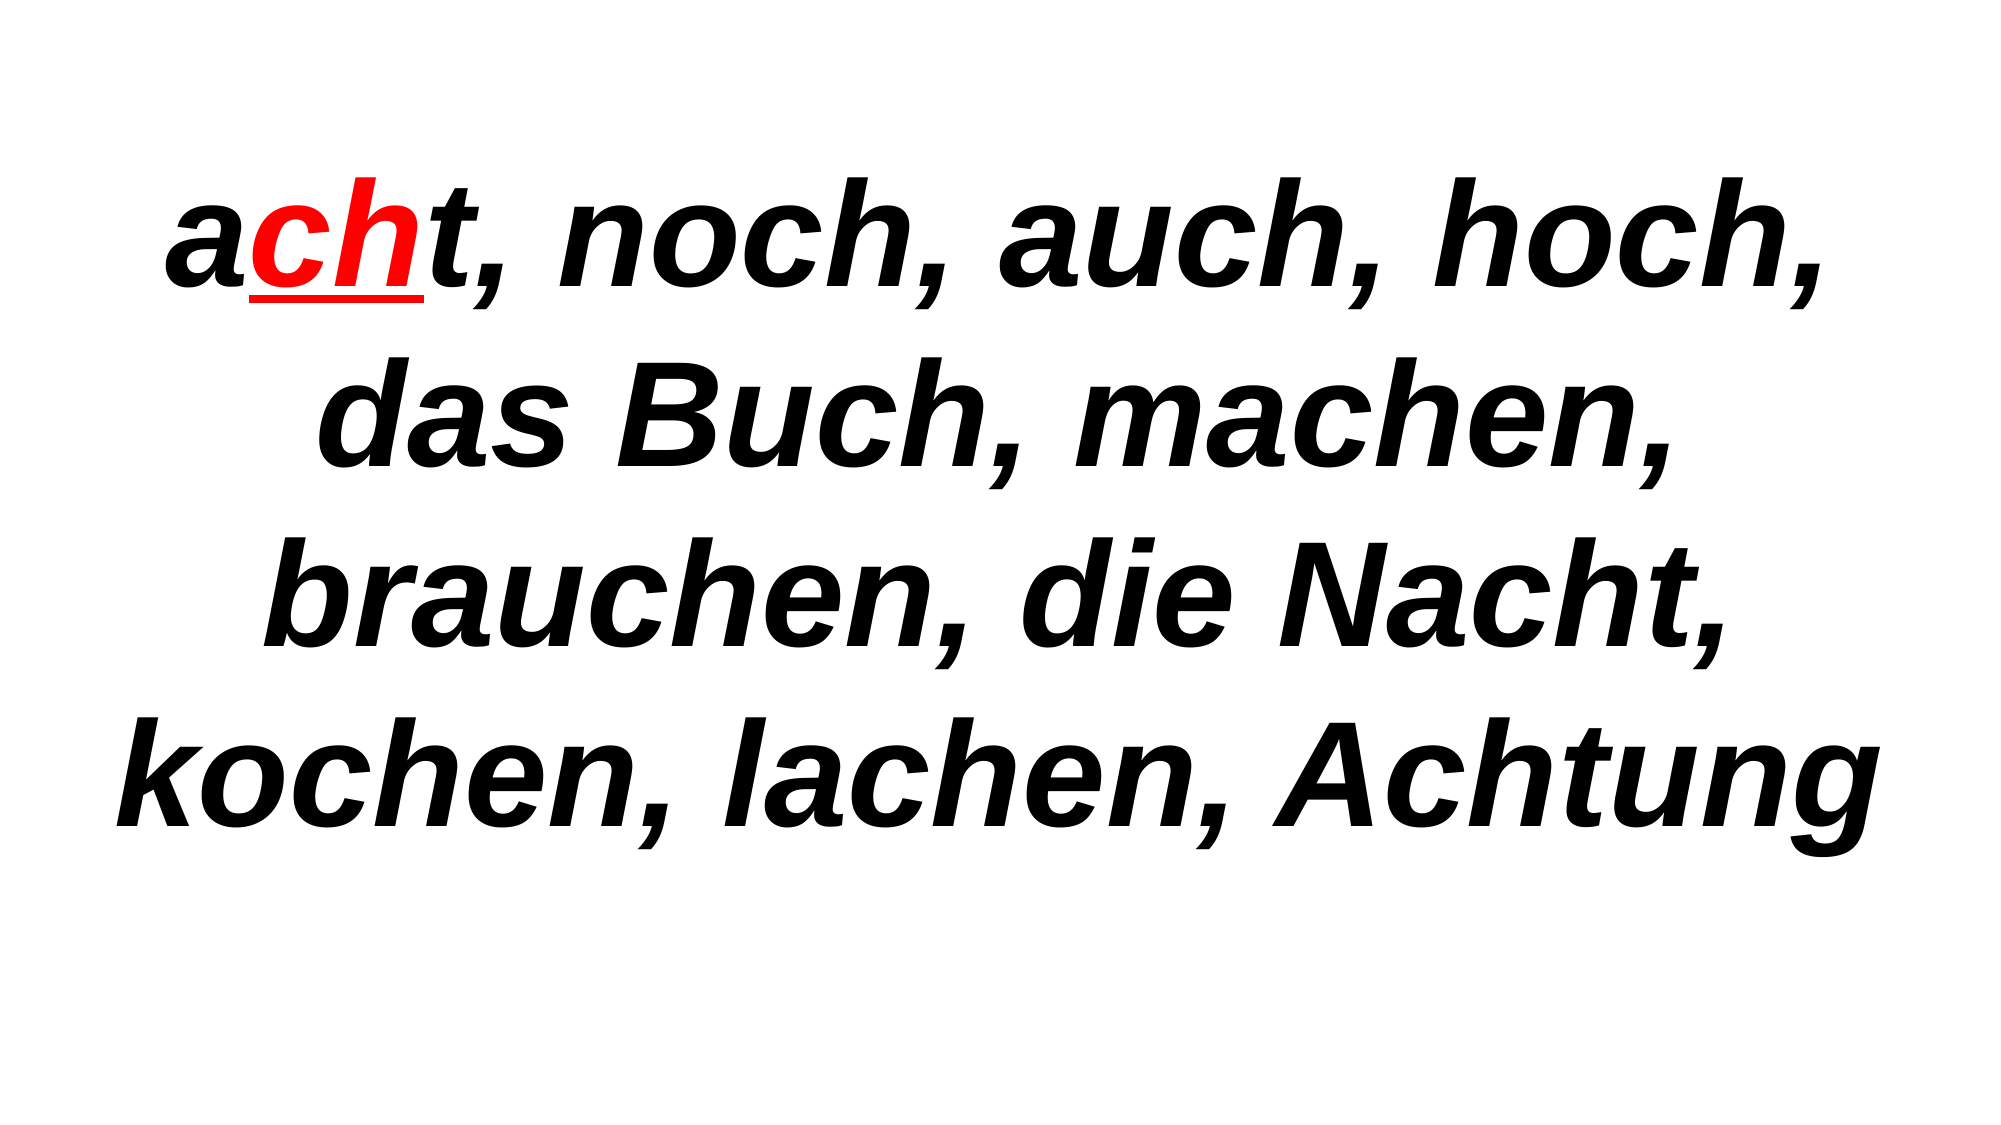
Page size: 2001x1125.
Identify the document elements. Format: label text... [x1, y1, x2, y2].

text_box acht, noch, auch, hoch, das Buch, machen, brauchen, die Nacht, kochen, lachen, Achtung [0, 128, 2000, 864]
